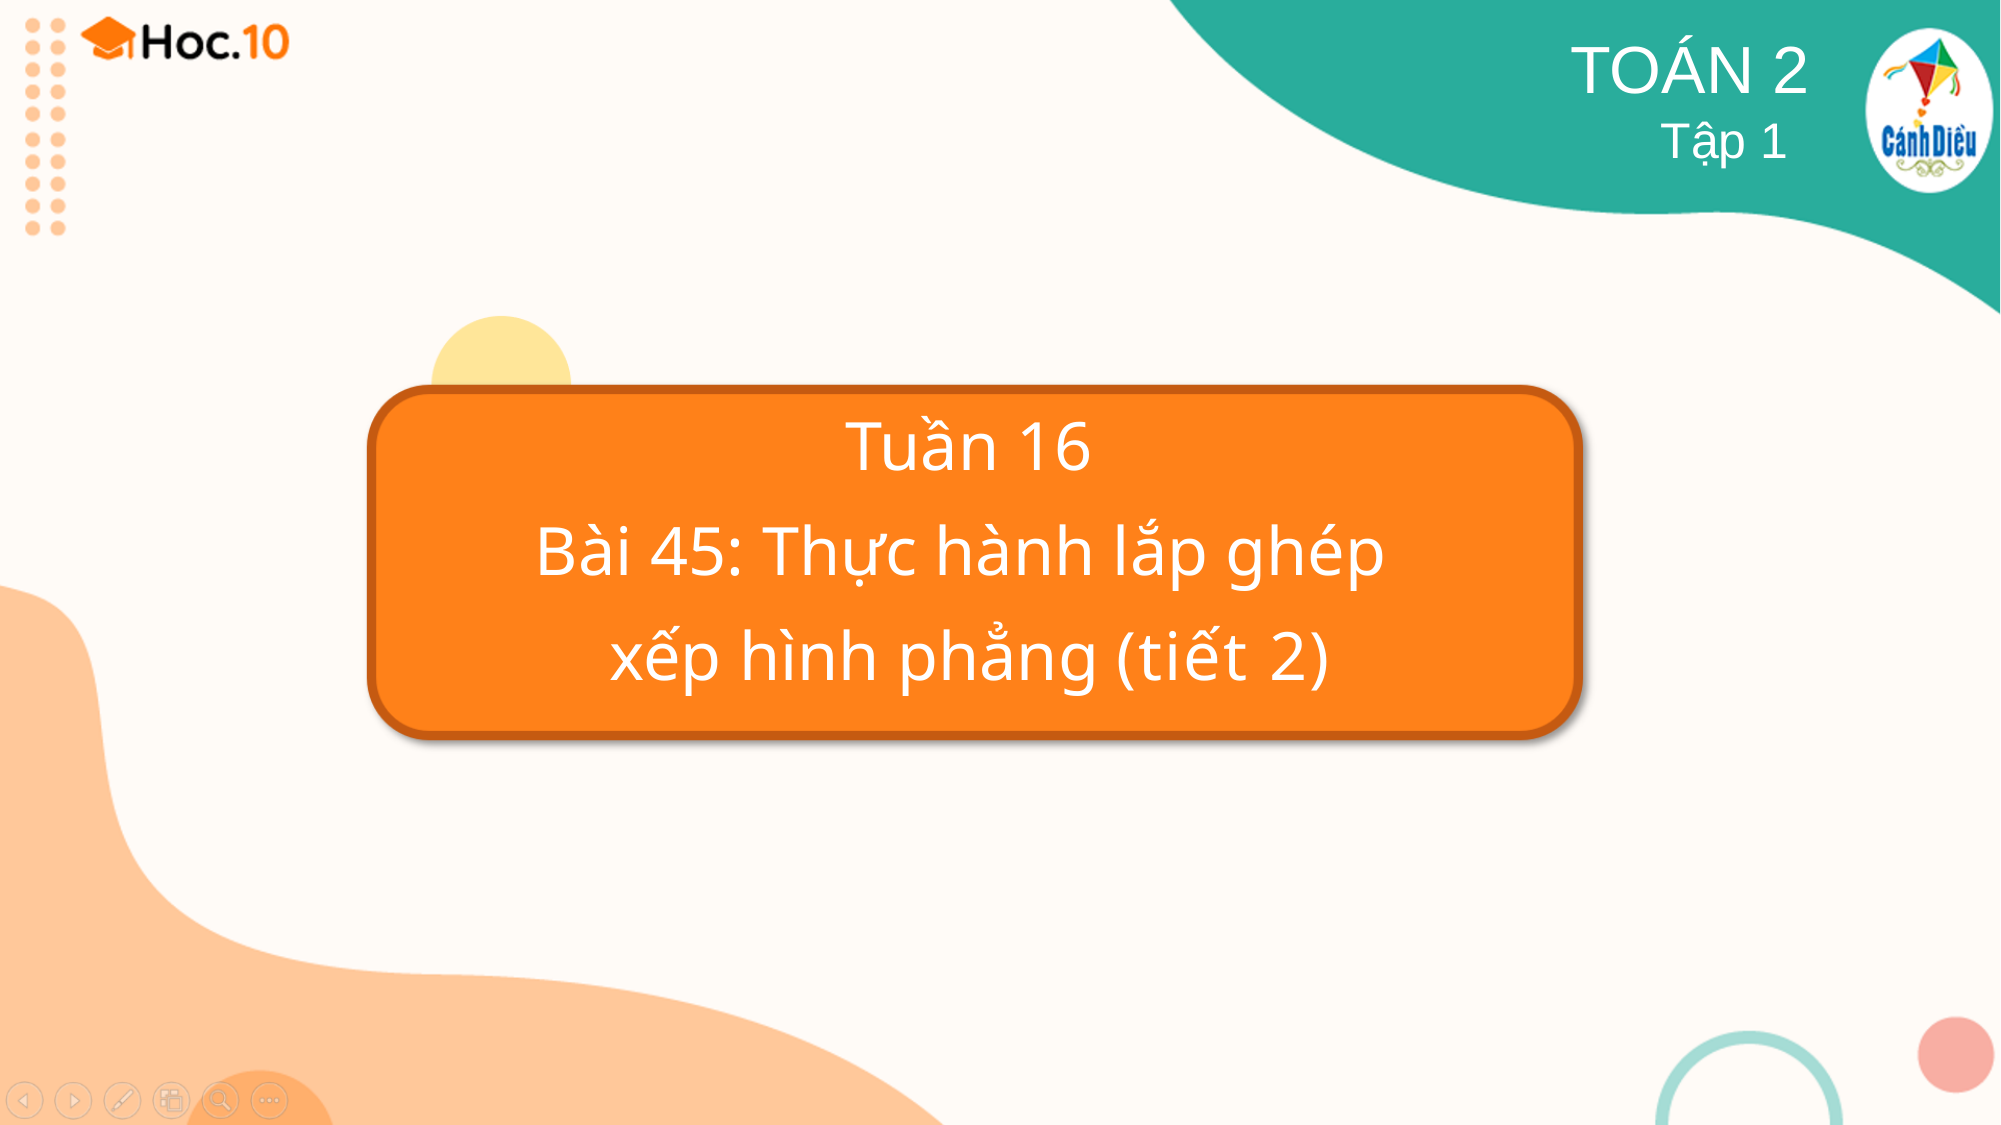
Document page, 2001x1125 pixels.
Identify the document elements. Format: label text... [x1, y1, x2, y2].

text_box TOÁN 2 [1555, 19, 1826, 115]
text_box Tập 1 [1645, 101, 1804, 177]
picture [0, 0, 2001, 1125]
text_box Tuần 16 Bài 45: Thực hành lắp ghép xếp hình phẳng (tiết 2) [347, 395, 1592, 701]
